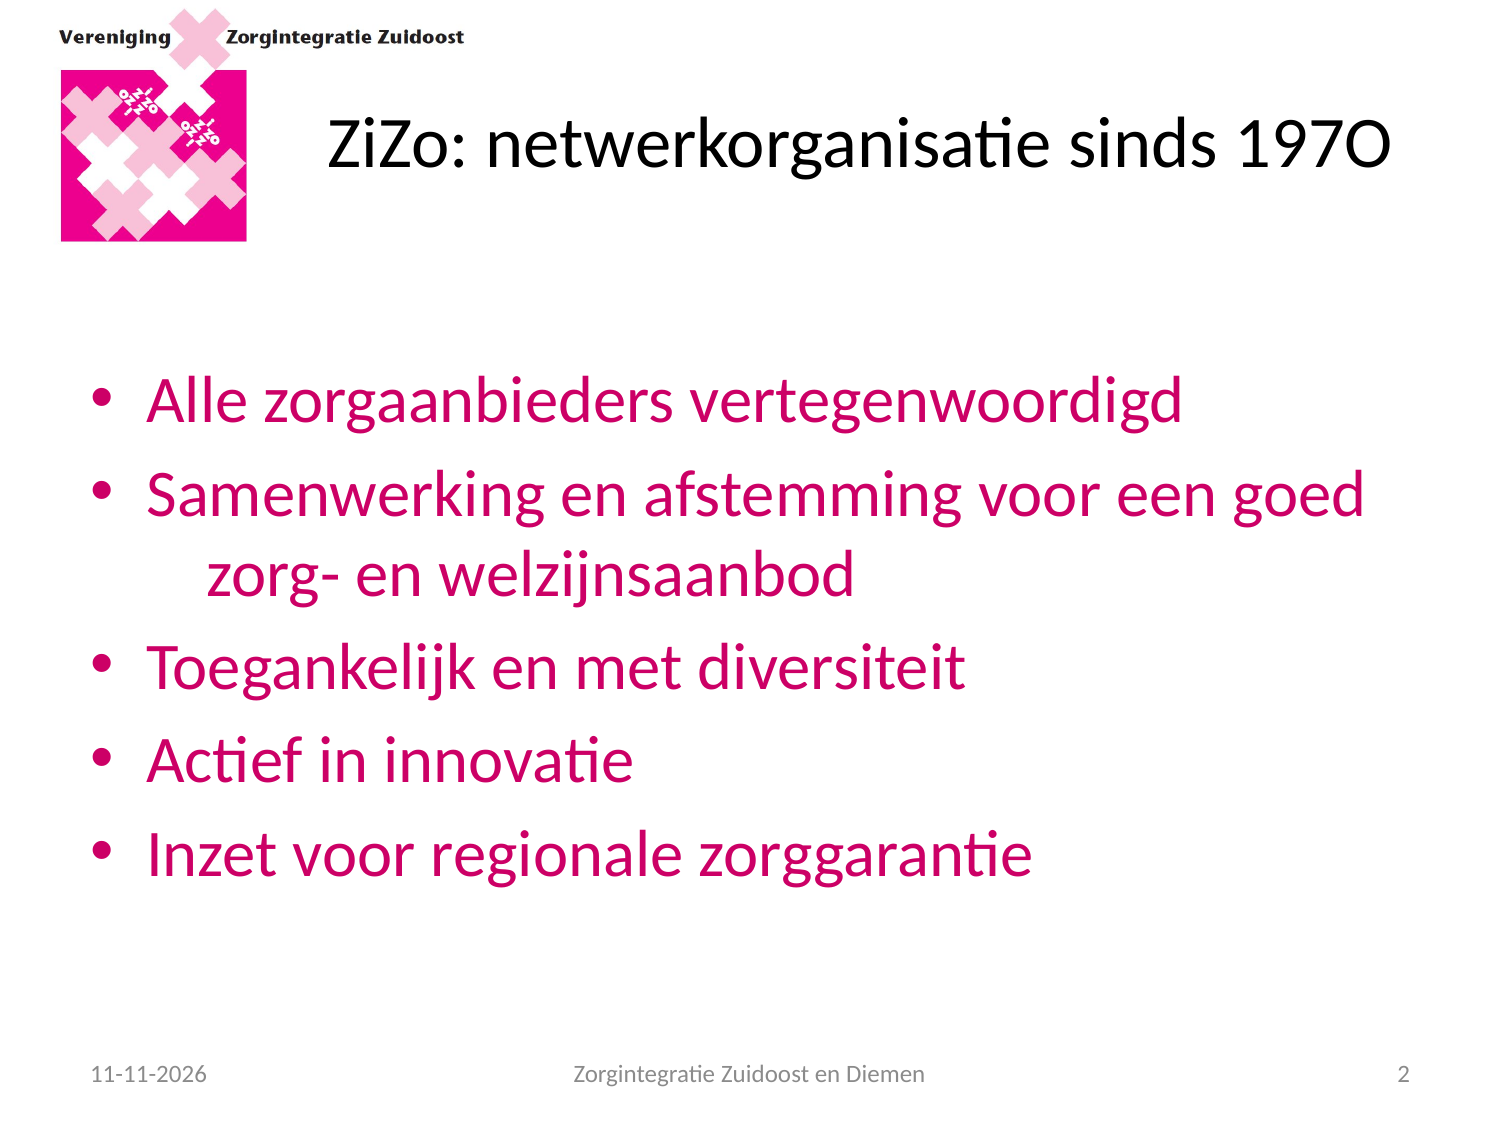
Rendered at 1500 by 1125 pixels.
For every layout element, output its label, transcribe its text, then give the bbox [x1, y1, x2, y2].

footer Zorgintegratie Zuidoost en Diemen [512, 1042, 988, 1103]
slide_number 2 [1074, 1042, 1425, 1103]
title ZiZo: netwerkorganisatie sinds 197O [312, 45, 1425, 233]
list Alle zorgaanbieders vertegenwoordigd Samenwerking en afstemming voor een goed zorg- en welzijnsaanbod Toegankelijk en met diversiteit Actief in innovatie Inzet voor regionale zorggarantie [75, 255, 1425, 998]
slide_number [75, 1042, 425, 1103]
picture [53, 0, 467, 249]
